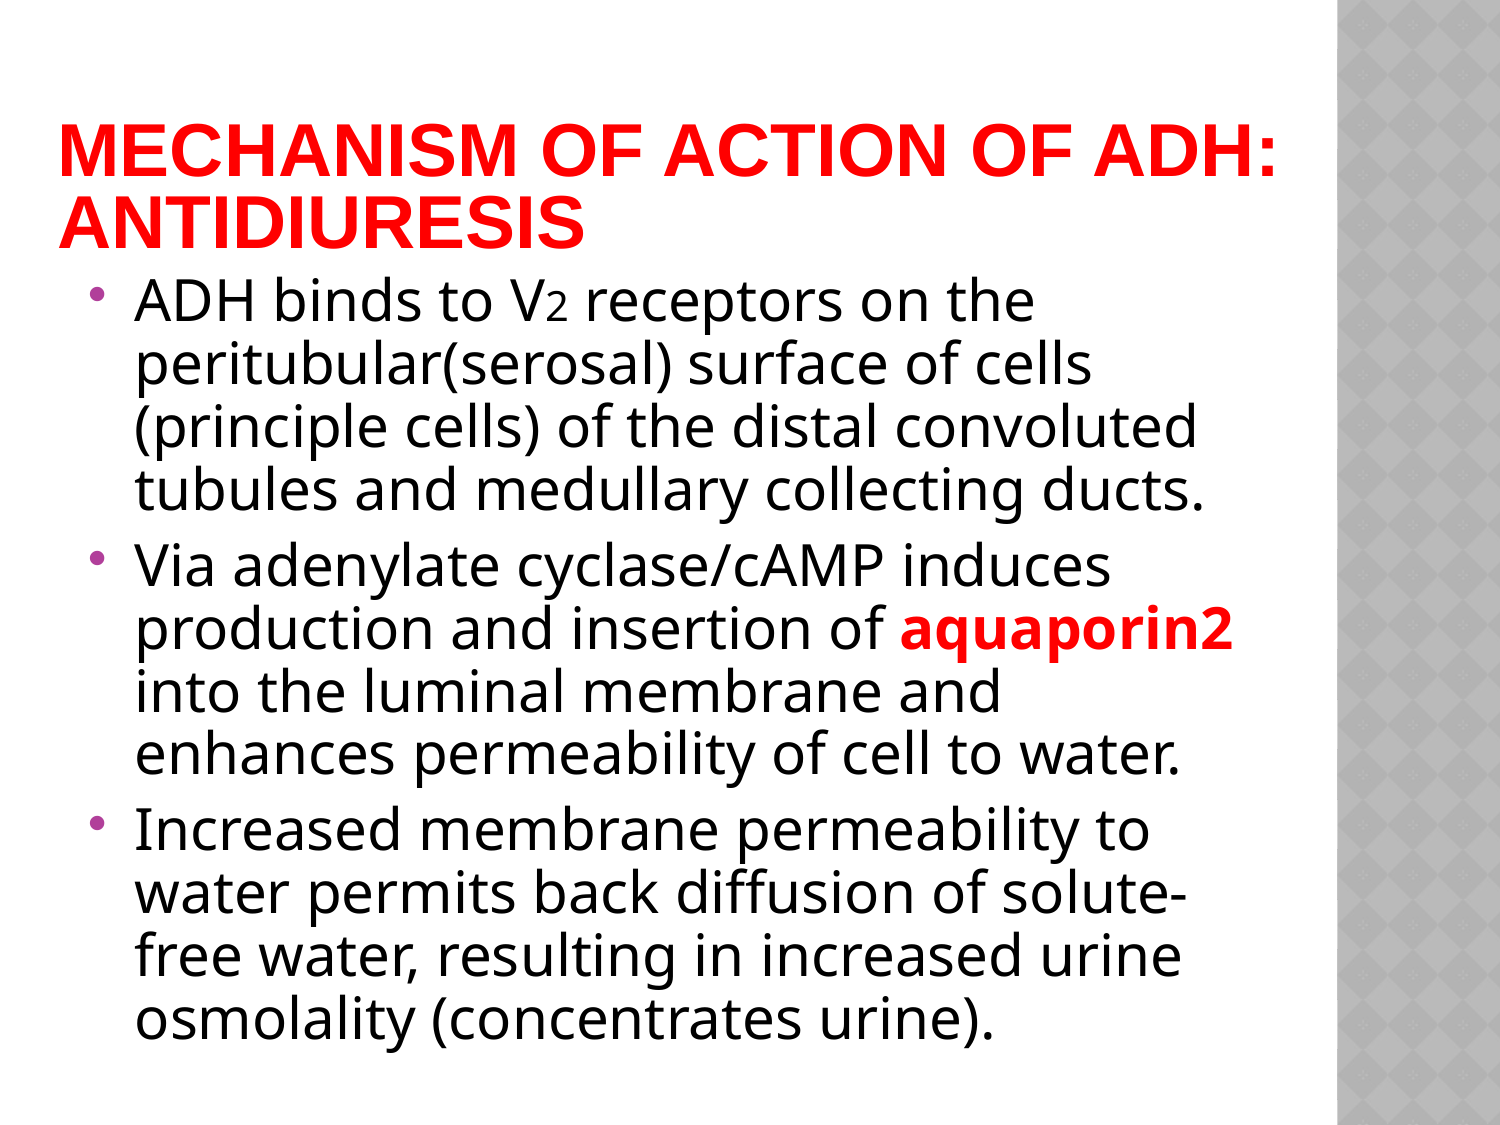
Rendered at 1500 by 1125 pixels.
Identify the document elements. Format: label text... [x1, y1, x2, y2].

list ADH binds to V2 receptors on the peritubular(serosal) surface of cells (principle cells) of the distal convoluted tubules and medullary collecting ducts. Via adenylate cyclase/cAMP induces production and insertion of aquaporin2 into the luminal membrane and enhances permeability of cell to water. Increased membrane permeability to water permits back diffusion of solute-free water, resulting in increased urine osmolality (concentrates urine). [74, 263, 1263, 1060]
title Mechanism of action of ADH: antidiuresis [50, 75, 1450, 263]
